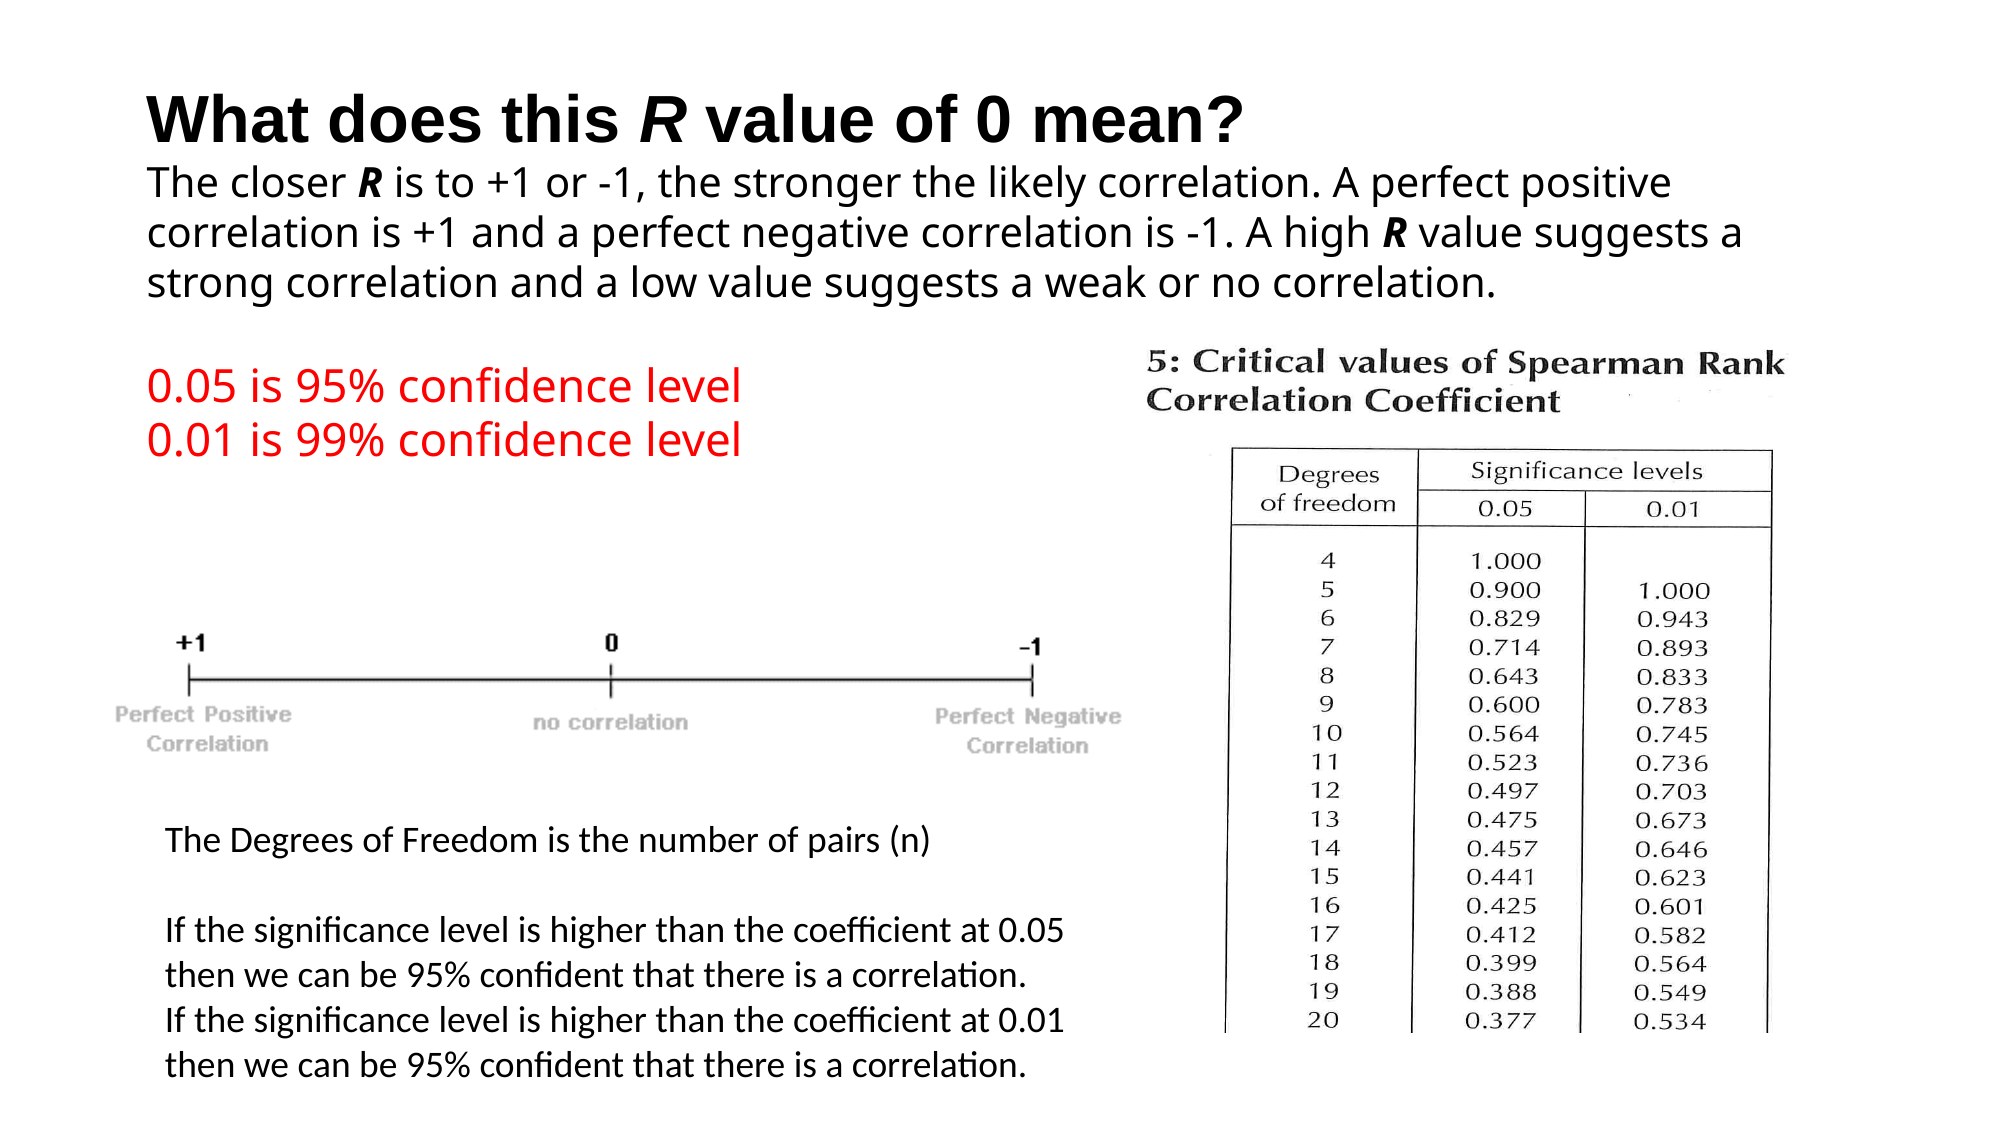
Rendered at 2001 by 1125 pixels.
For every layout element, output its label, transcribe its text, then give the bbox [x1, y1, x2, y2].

picture [105, 597, 1135, 783]
picture [1145, 345, 1884, 1033]
text_box The Degrees of Freedom is the number of pairs (n) If the significance level is higher than the coefficient at 0.05 then we can be 95% confident that there is a correlation. If the significance level is higher than the coefficient at 0.01 then we can be 95% confident that there is a correlation. [150, 807, 1135, 1125]
list What does this R value of 0 mean? The closer R is to +1 or -1, the stronger the likely correlation. A perfect positive correlation is +1 and a perfect negative correlation is -1. A high R value suggests a strong correlation and a low value suggests a weak or no correlation. 0.05 is 95% confidence level 0.01 is 99% confidence level [131, 68, 1857, 783]
